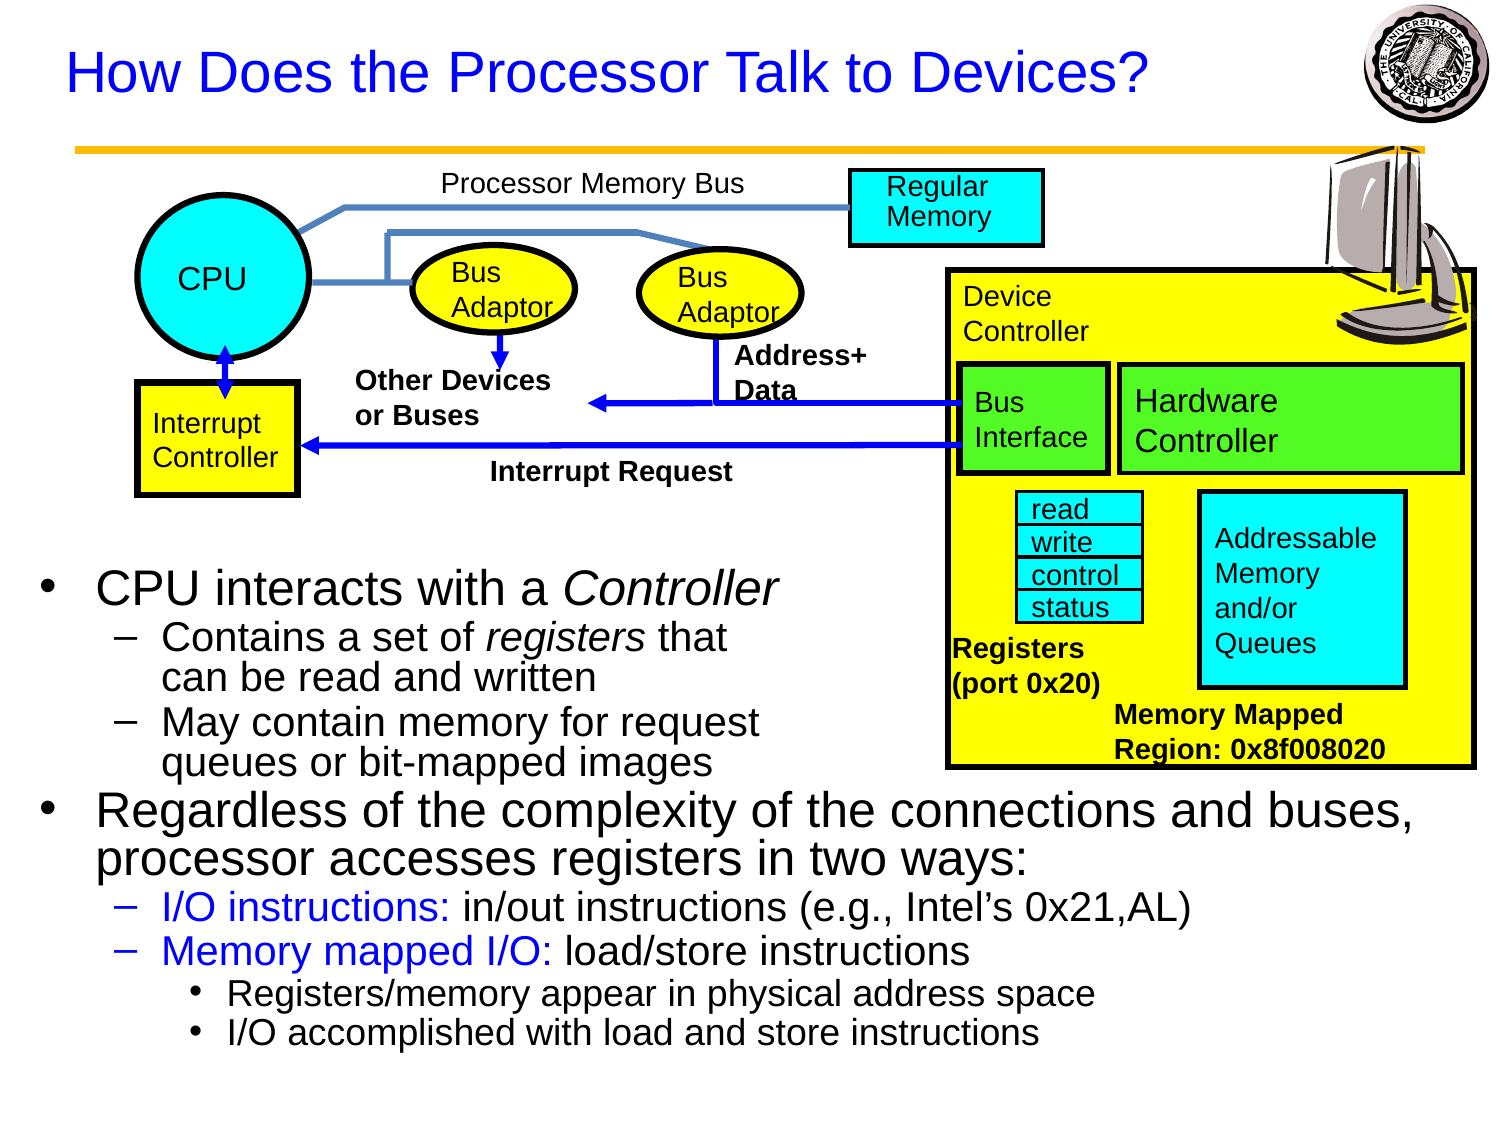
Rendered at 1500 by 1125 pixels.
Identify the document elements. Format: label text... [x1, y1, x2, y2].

list CPU interacts with a Controller Contains a set of registers that can be read and written May contain memory for request queues or bit-mapped images Regardless of the complexity of the connections and buses, processor accesses registers in two ways: I/O instructions: in/out instructions (e.g., Intel’s 0x21,AL) Memory mapped I/O: load/store instructions Registers/memory appear in physical address space I/O accomplished with load and store instructions [24, 560, 1475, 1125]
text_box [947, 144, 1478, 774]
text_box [805, 368, 963, 496]
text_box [137, 157, 1044, 359]
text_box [137, 232, 802, 496]
picture [1350, 0, 1500, 127]
title How Does the Processor Talk to Devices? [50, 24, 1438, 113]
